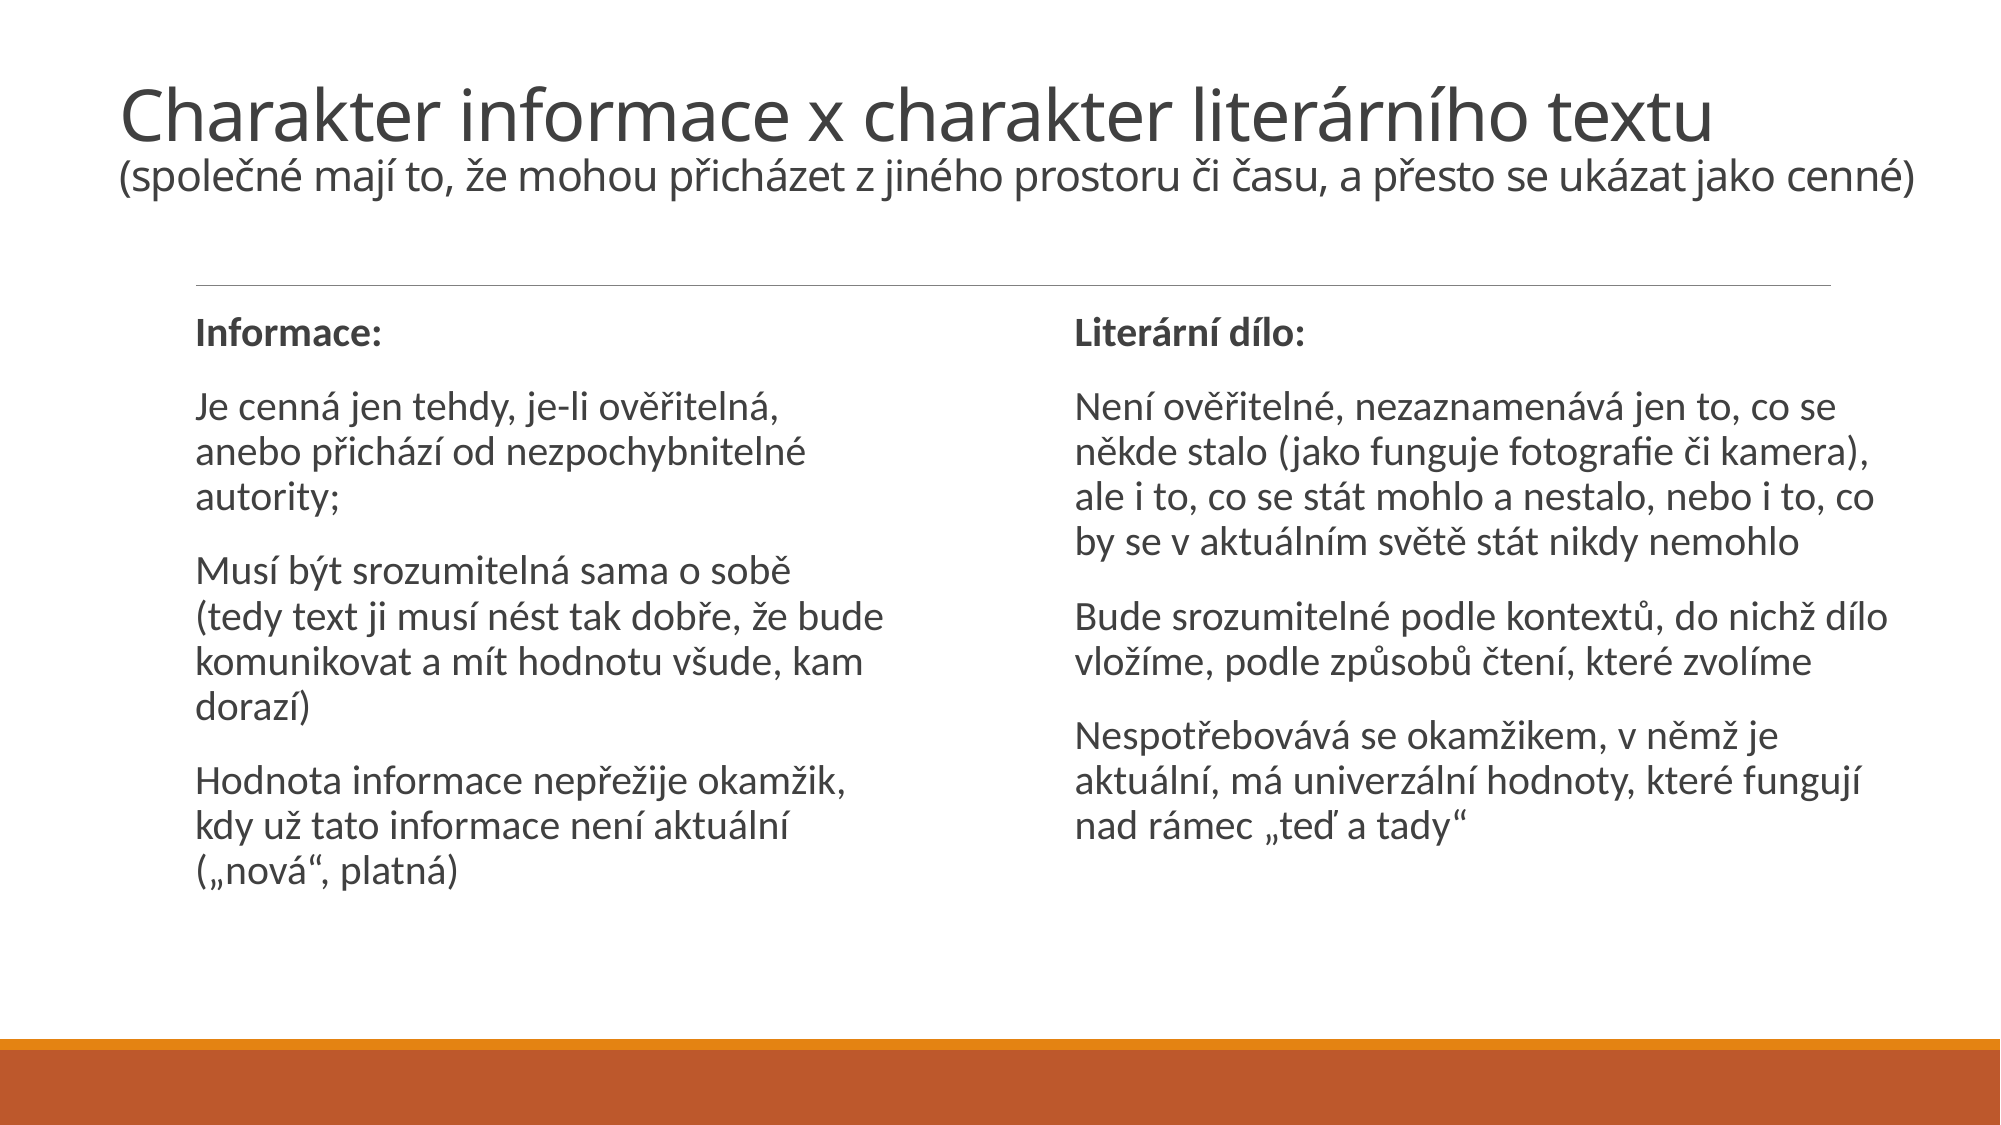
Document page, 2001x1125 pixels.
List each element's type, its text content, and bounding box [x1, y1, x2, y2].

list Informace: Je cenná jen tehdy, je-li ověřitelná, anebo přichází od nezpochybnitelné autority; Musí být srozumitelná sama o sobě (tedy text ji musí nést tak dobře, že bude komunikovat a mít hodnotu všude, kam dorazí) Hodnota informace nepřežije okamžik, kdy už tato informace není aktuální („nová“, platná) [180, 302, 885, 963]
list Literární dílo: Není ověřitelné, nezaznamenává jen to, co se někde stalo (jako funguje fotografie či kamera), ale i to, co se stát mohlo a nestalo, nebo i to, co by se v aktuálním světě stát nikdy nemohlo Bude srozumitelné podle kontextů, do nichž dílo vložíme, podle způsobů čtení, které zvolíme Nespotřebovává se okamžikem, v němž je aktuální, má univerzální hodnoty, které fungují nad rámec „teď a tady“ [1059, 302, 1908, 963]
title Charakter informace x charakter literárního textu (společné mají to, že mohou přicházet z jiného prostoru či času, a přesto se ukázat jako cenné) [104, 47, 1967, 208]
